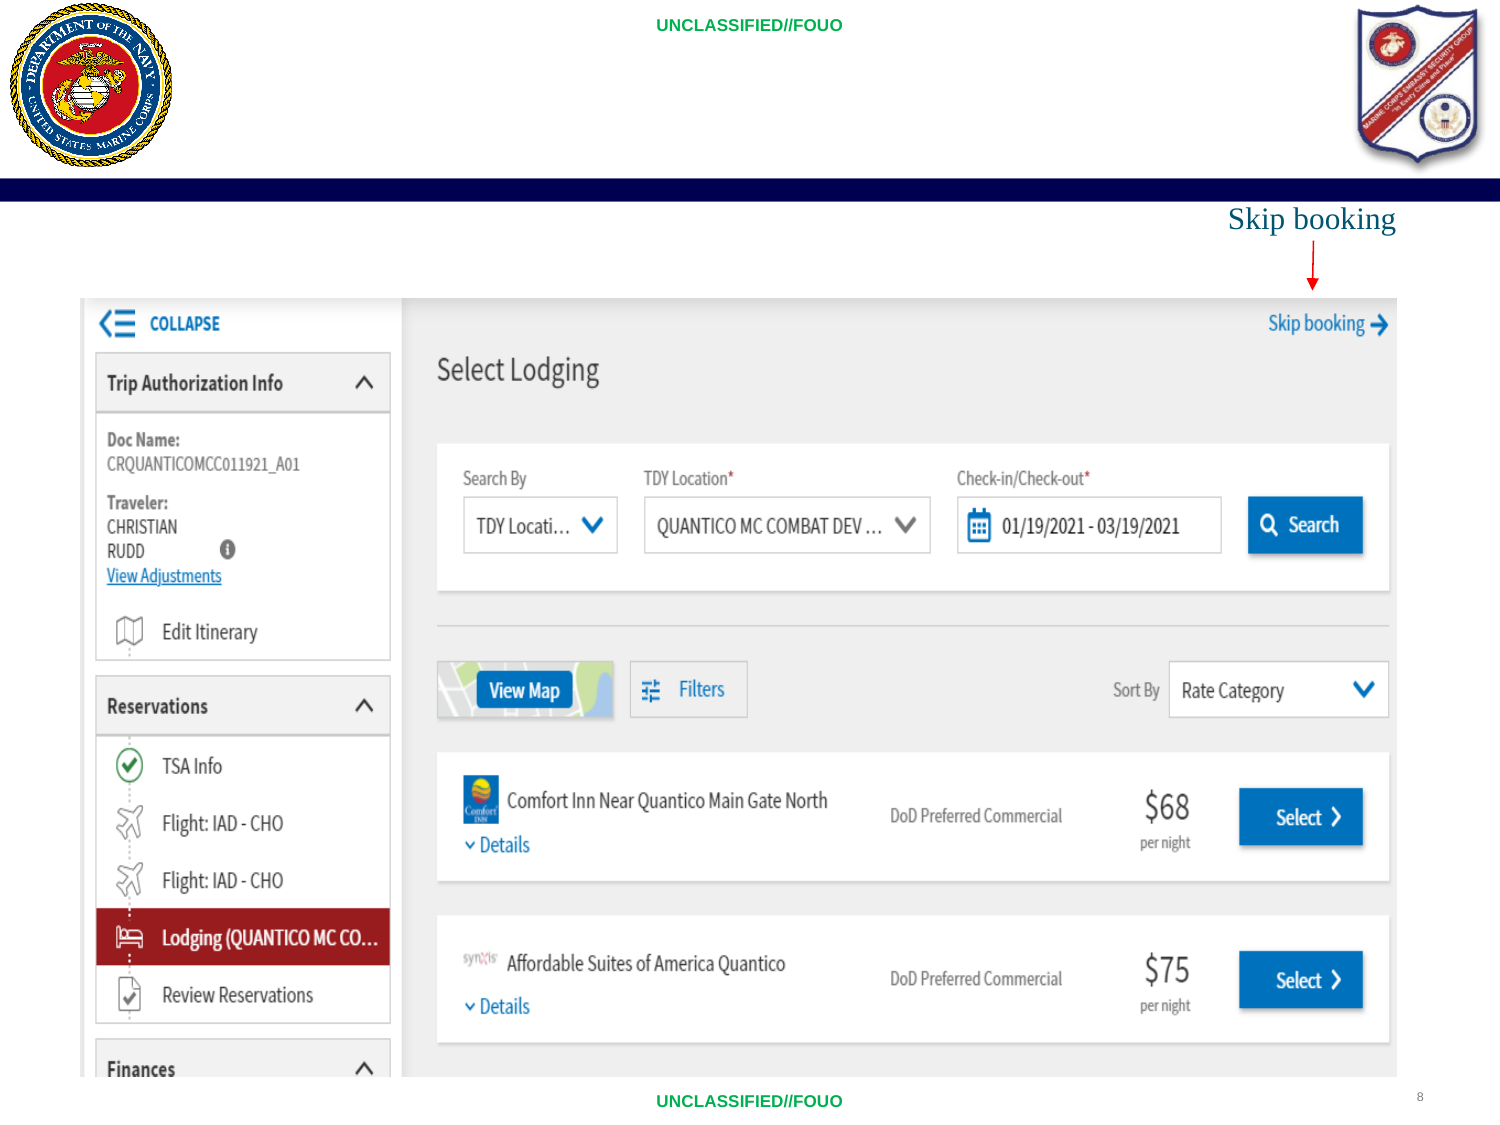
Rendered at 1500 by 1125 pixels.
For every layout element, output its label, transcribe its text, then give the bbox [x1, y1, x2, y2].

text_box Skip booking [1213, 190, 1412, 243]
picture [1357, 3, 1479, 167]
picture [79, 298, 1398, 1077]
picture [10, 3, 172, 167]
